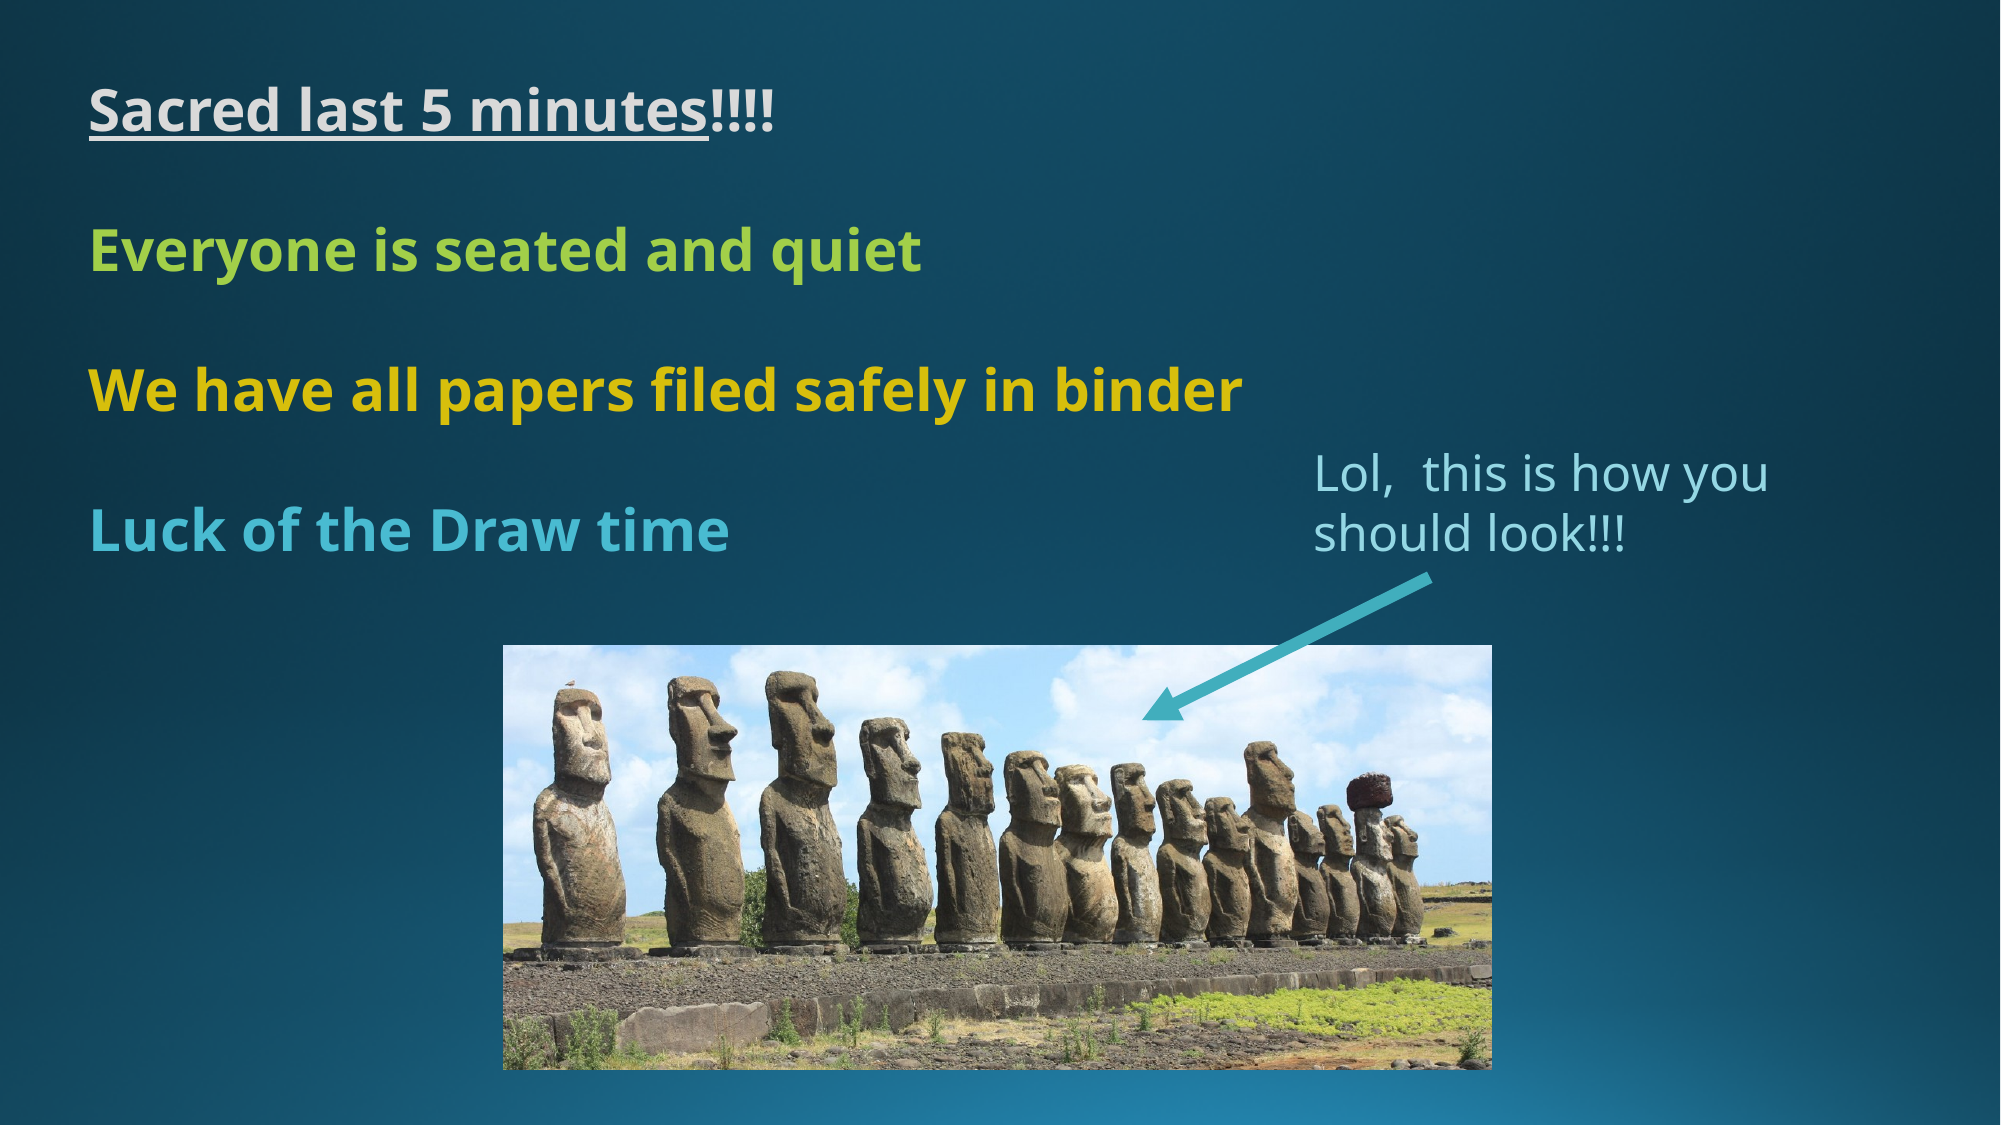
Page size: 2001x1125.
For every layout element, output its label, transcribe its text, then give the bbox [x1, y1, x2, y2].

text_box Sacred last 5 minutes!!!! Everyone is seated and quiet We have all papers filed safely in binder Luck of the Draw time [74, 66, 1868, 1061]
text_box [1141, 577, 1430, 721]
text_box Lol, this is how you should look!!! [1298, 433, 1936, 569]
picture [0, 0, 2001, 1125]
